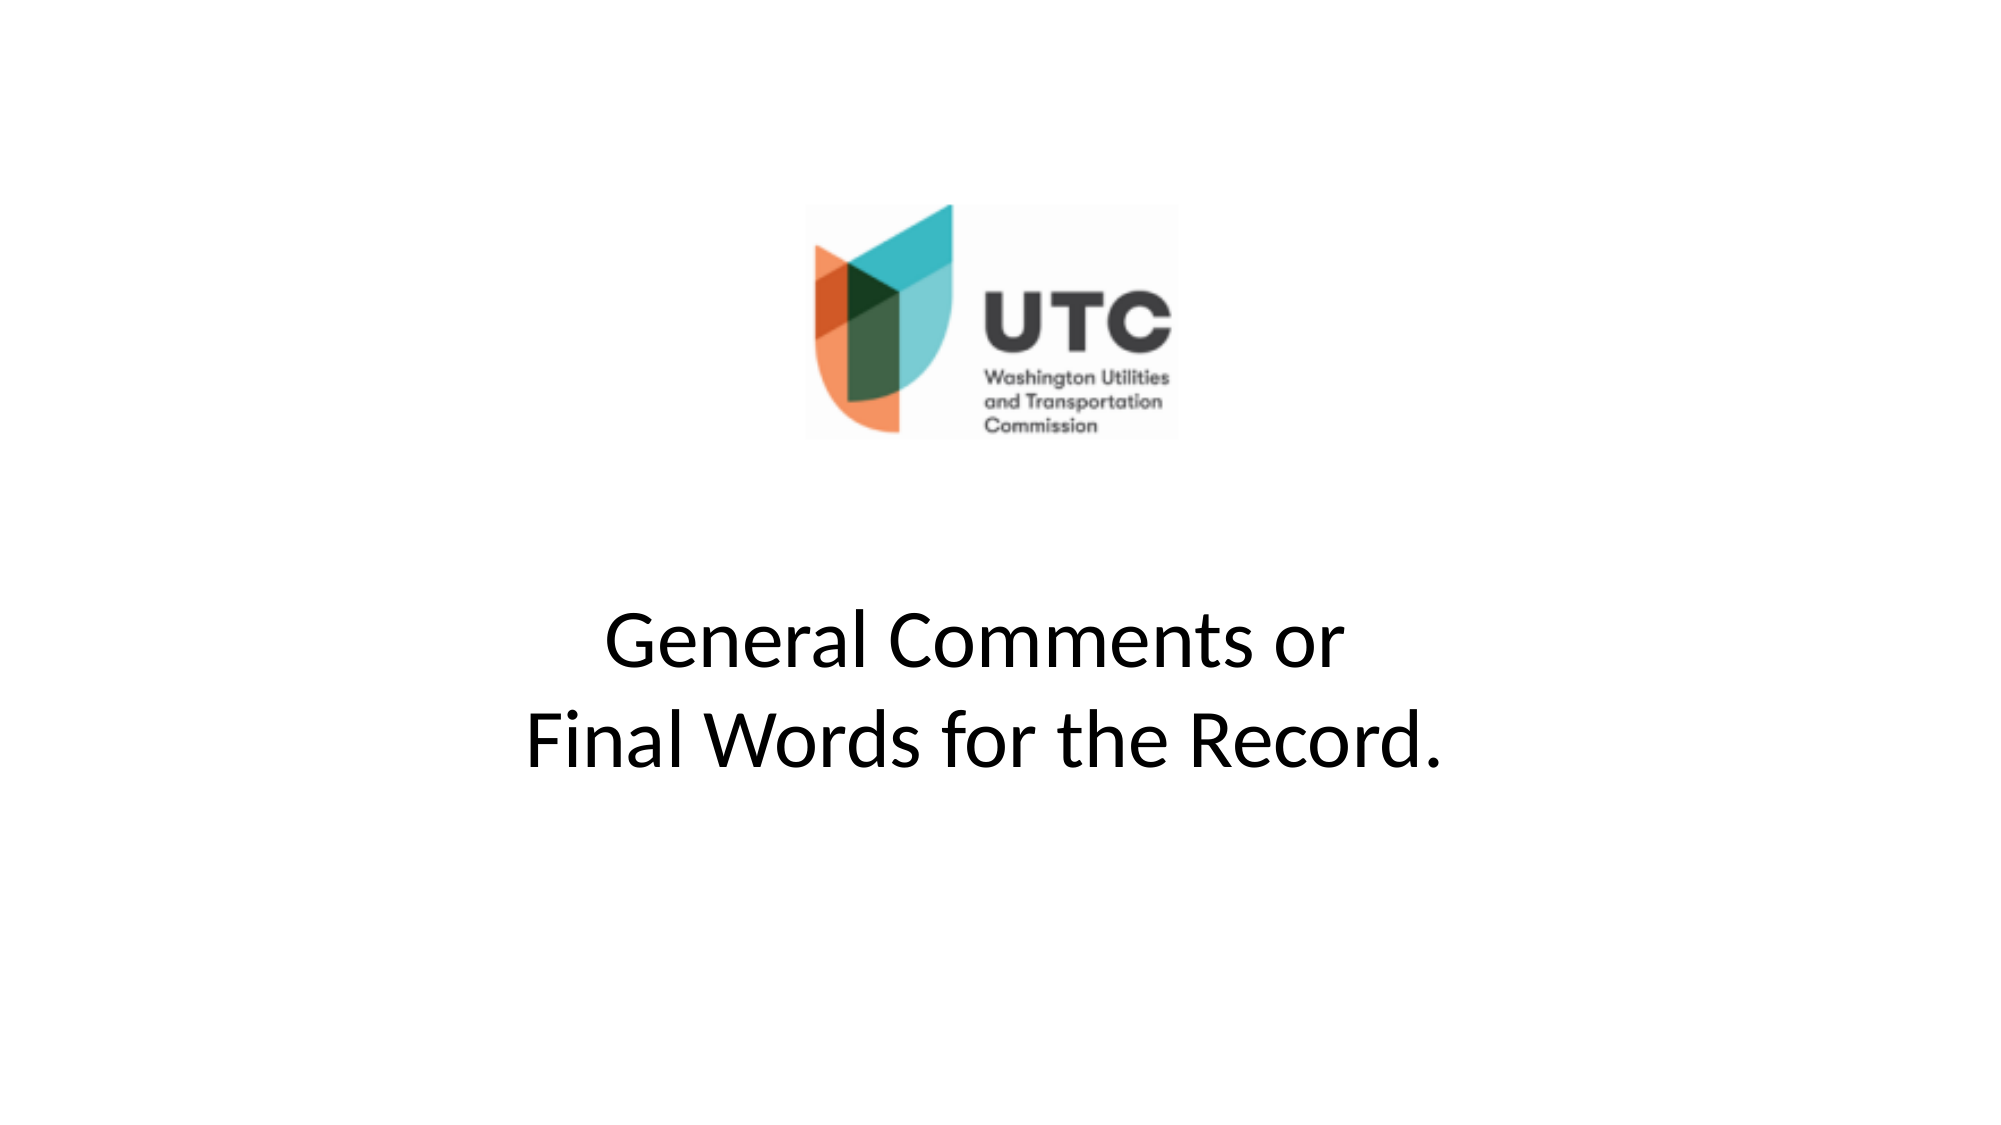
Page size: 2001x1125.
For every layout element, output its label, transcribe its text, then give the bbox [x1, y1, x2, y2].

text_box General Comments or Final Words for the Record. [464, 577, 1507, 792]
picture [211, 76, 1760, 476]
